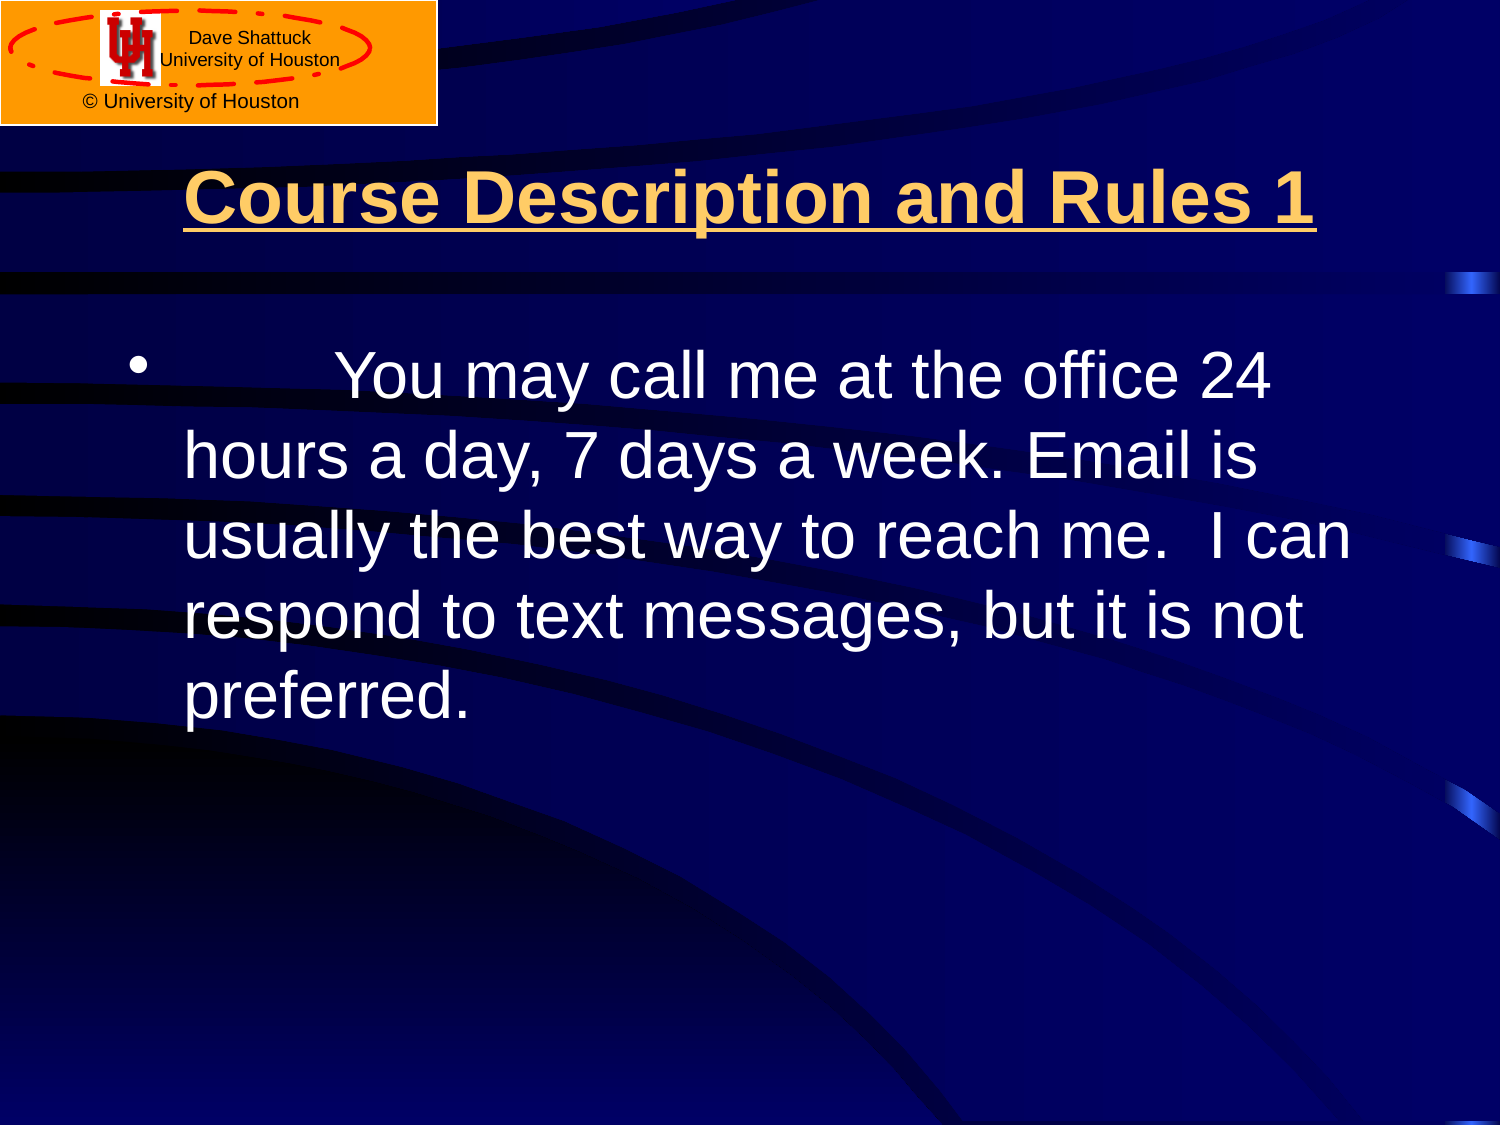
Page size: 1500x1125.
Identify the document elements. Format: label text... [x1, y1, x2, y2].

title Course Description and Rules 1 [112, 99, 1388, 288]
list You may call me at the office 24 hours a day, 7 days a week. Email is usually the best way to reach me. I can respond to text messages, but it is not preferred. [112, 324, 1388, 1001]
